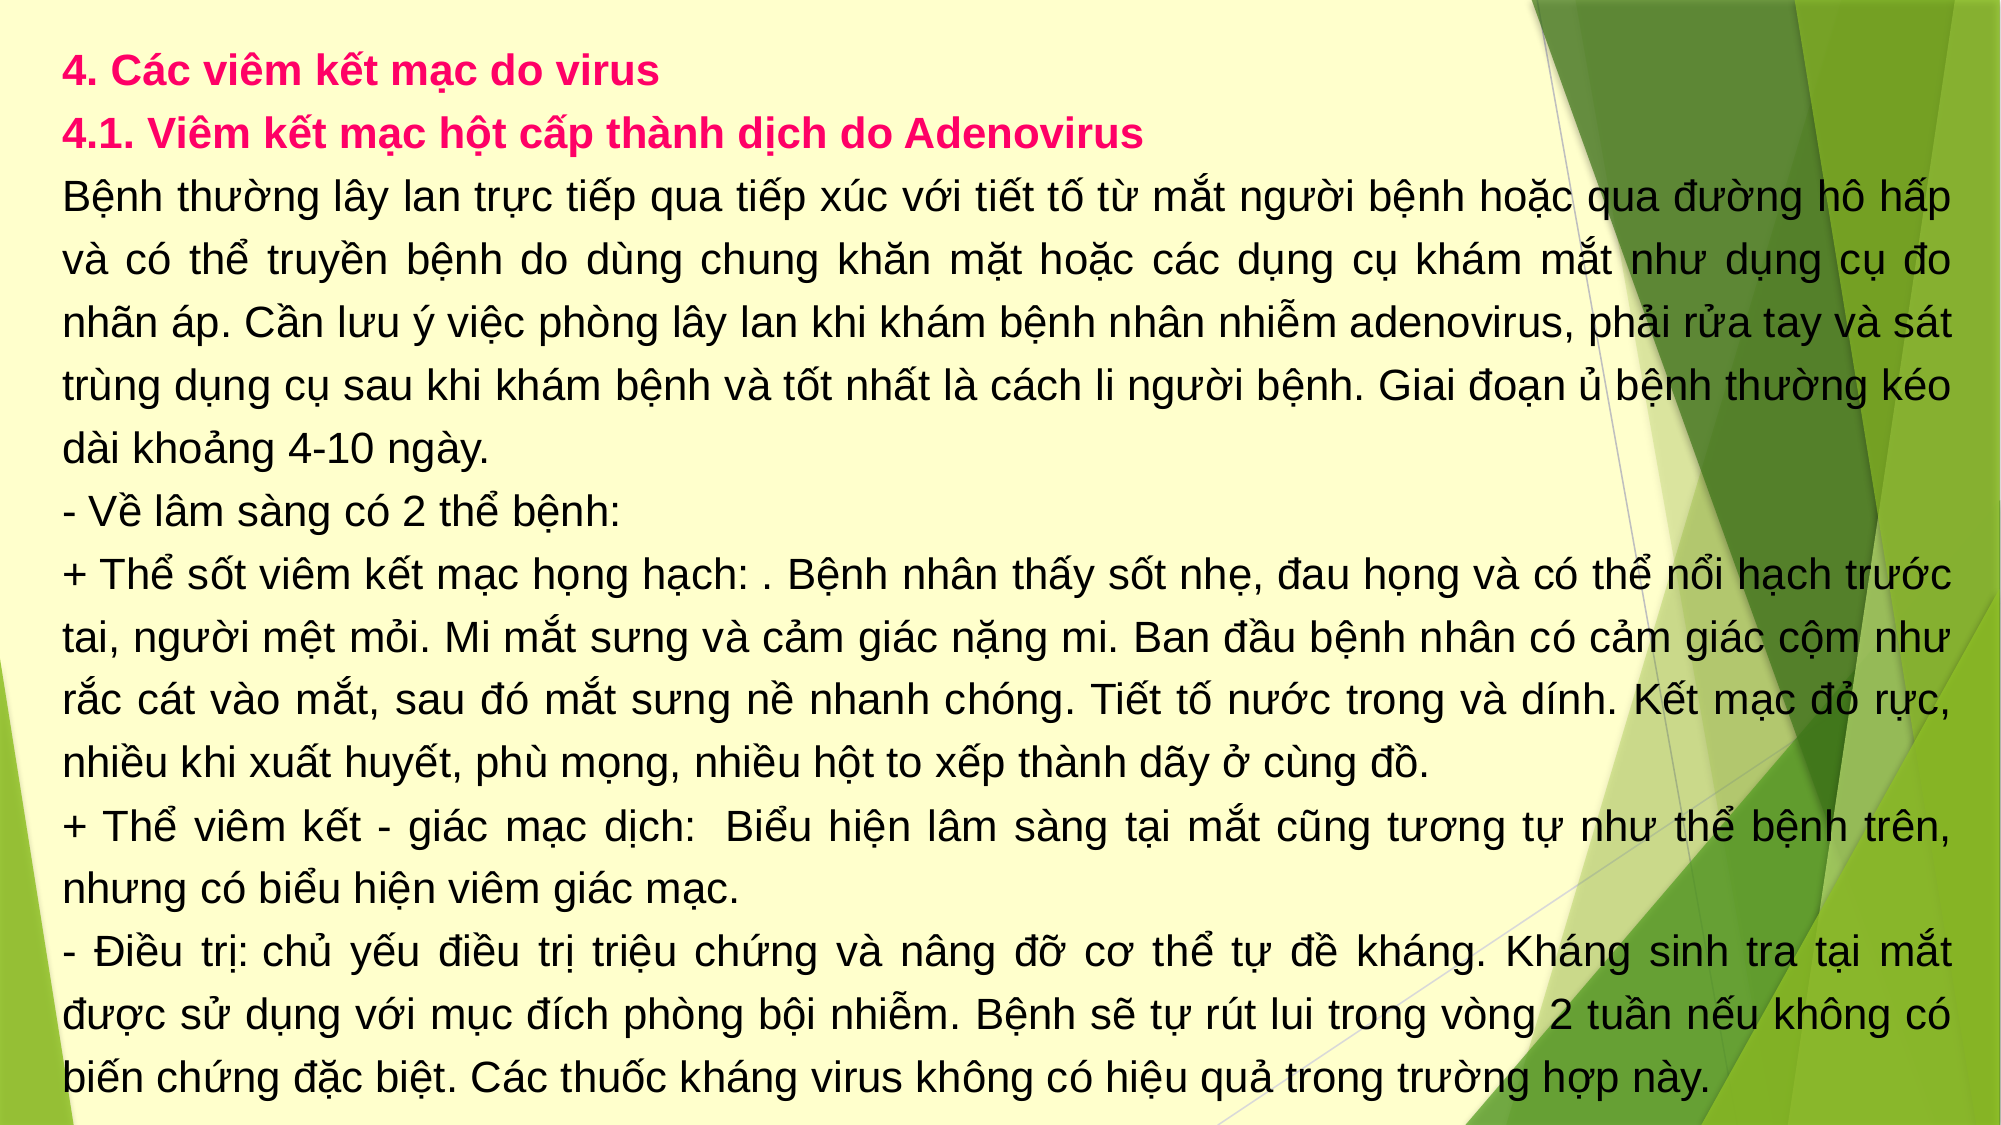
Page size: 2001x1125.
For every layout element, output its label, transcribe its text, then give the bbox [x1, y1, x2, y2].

text_box 4. Các viêm kết mạc do virus 4.1. Viêm kết mạc hột cấp thành dịch do Adenovirus Bệnh thường lây lan trực tiếp qua tiếp xúc với tiết tố từ mắt người bệnh hoặc qua đường hô hấp và có thể truyền bệnh do dùng chung khăn mặt hoặc các dụng cụ khám mắt như dụng cụ đo nhãn áp. Cần lưu ý việc phòng lây lan khi khám bệnh nhân nhiễm adenovirus, phải rửa tay và sát trùng dụng cụ sau khi khám bệnh và tốt nhất là cách li người bệnh. Giai đoạn ủ bệnh thường kéo dài khoảng 4-10 ngày. - Về lâm sàng có 2 thể bệnh: + Thể sốt viêm kết mạc họng hạch: . Bệnh nhân thấy sốt nhẹ, đau họng và có thể nổi hạch trước tai, người mệt mỏi. Mi mắt sưng và cảm giác nặng mi. Ban đầu bệnh nhân có cảm giác cộm như rắc cát vào mắt, sau đó mắt sưng nề nhanh chóng. Tiết tố nước trong và dính. Kết mạc đỏ rực, nhiều khi xuất huyết, phù mọng, nhiều hột to xếp thành dãy ở cùng đồ. + Thể viêm kết - giác mạc dịch: Biểu hiện lâm sàng tại mắt cũng tương tự như thể bệnh trên, nhưng có biểu hiện viêm giác mạc. - Điều trị: chủ yếu điều trị triệu chứng và nâng đỡ cơ thể tự đề kháng. Kháng sinh tra tại mắt được sử dụng với mục đích phòng bội nhiễm. Bệnh sẽ tự rút lui trong vòng 2 tuần nếu không có biến chứng đặc biệt. Các thuốc kháng virus không có hiệu quả trong trường hợp này. [47, 23, 1967, 1109]
